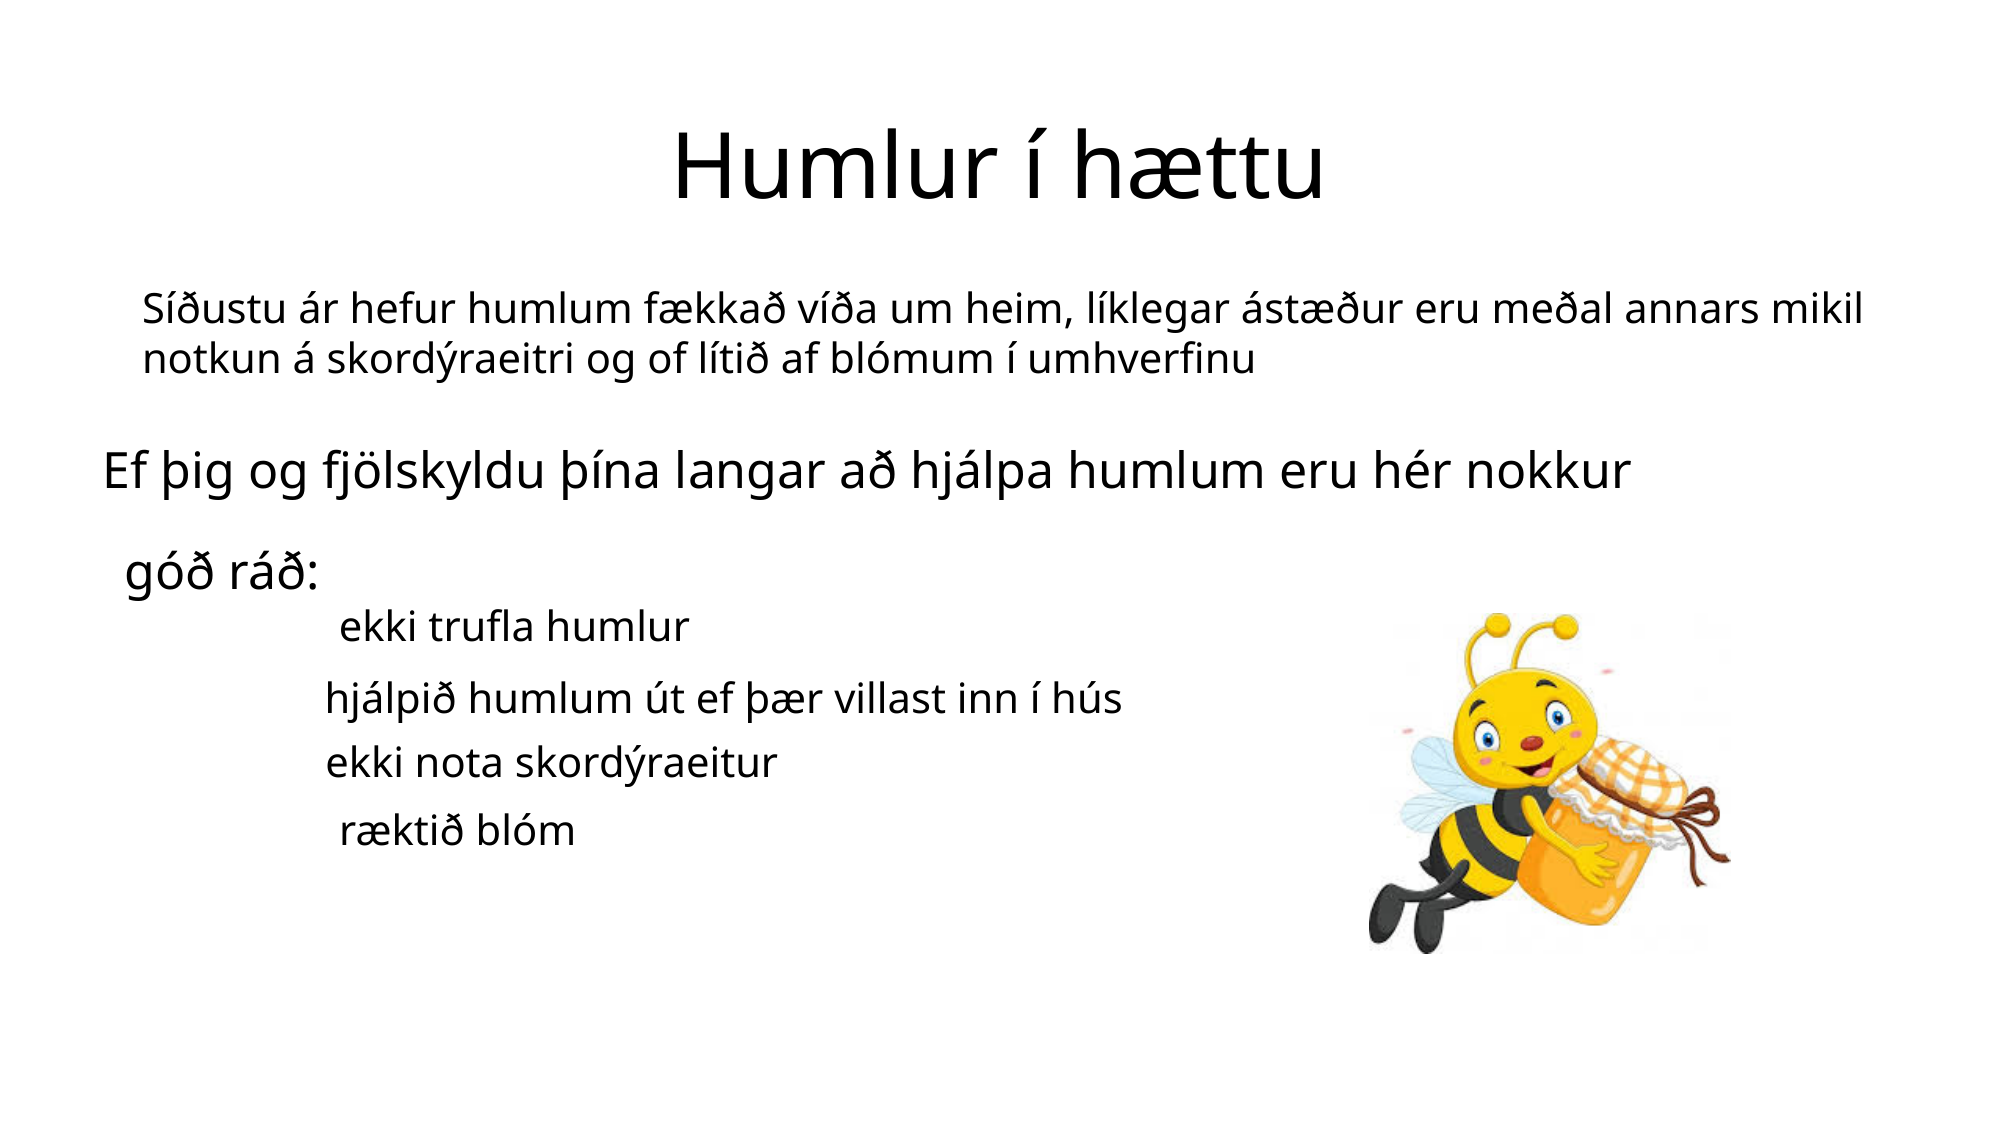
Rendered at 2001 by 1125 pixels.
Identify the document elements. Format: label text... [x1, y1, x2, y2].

text_box hjálpið humlum út ef þær villast inn í hús [309, 664, 1138, 775]
text_box ekki nota skordýraeitur [310, 727, 794, 838]
list ræktið blóm [324, 838, 762, 864]
text_box Ef þig og fjölskyldu þína langar að hjálpa humlum eru hér nokkur [87, 431, 1648, 551]
text_box góð ráð: [109, 532, 345, 652]
text_box ekki trufla humlur [324, 592, 868, 664]
text_box Síðustu ár hefur humlum fækkað víða um heim, líklegar ástæður eru meðal annars mikil notkun á skordýraeitri og of lítið af blómum í umhverfinu [127, 274, 1897, 390]
title Humlur í hættu [137, 59, 1863, 274]
picture [1369, 613, 1731, 954]
